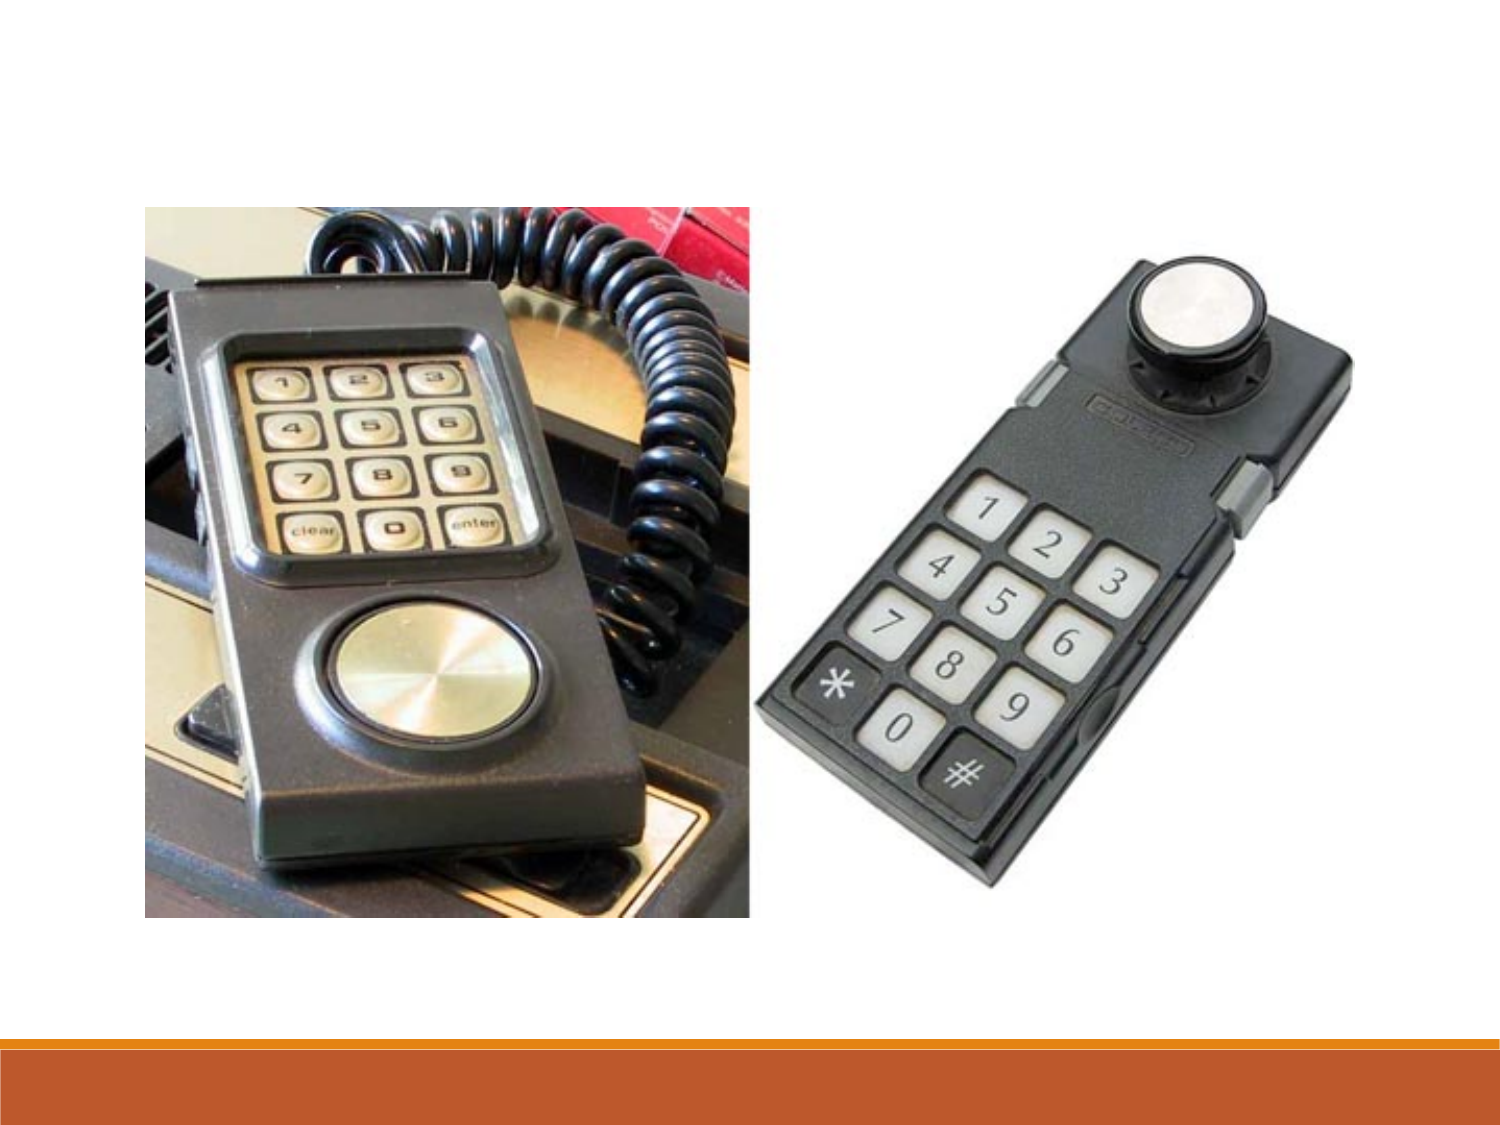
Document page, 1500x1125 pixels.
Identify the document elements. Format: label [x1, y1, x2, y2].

picture [145, 206, 1355, 919]
